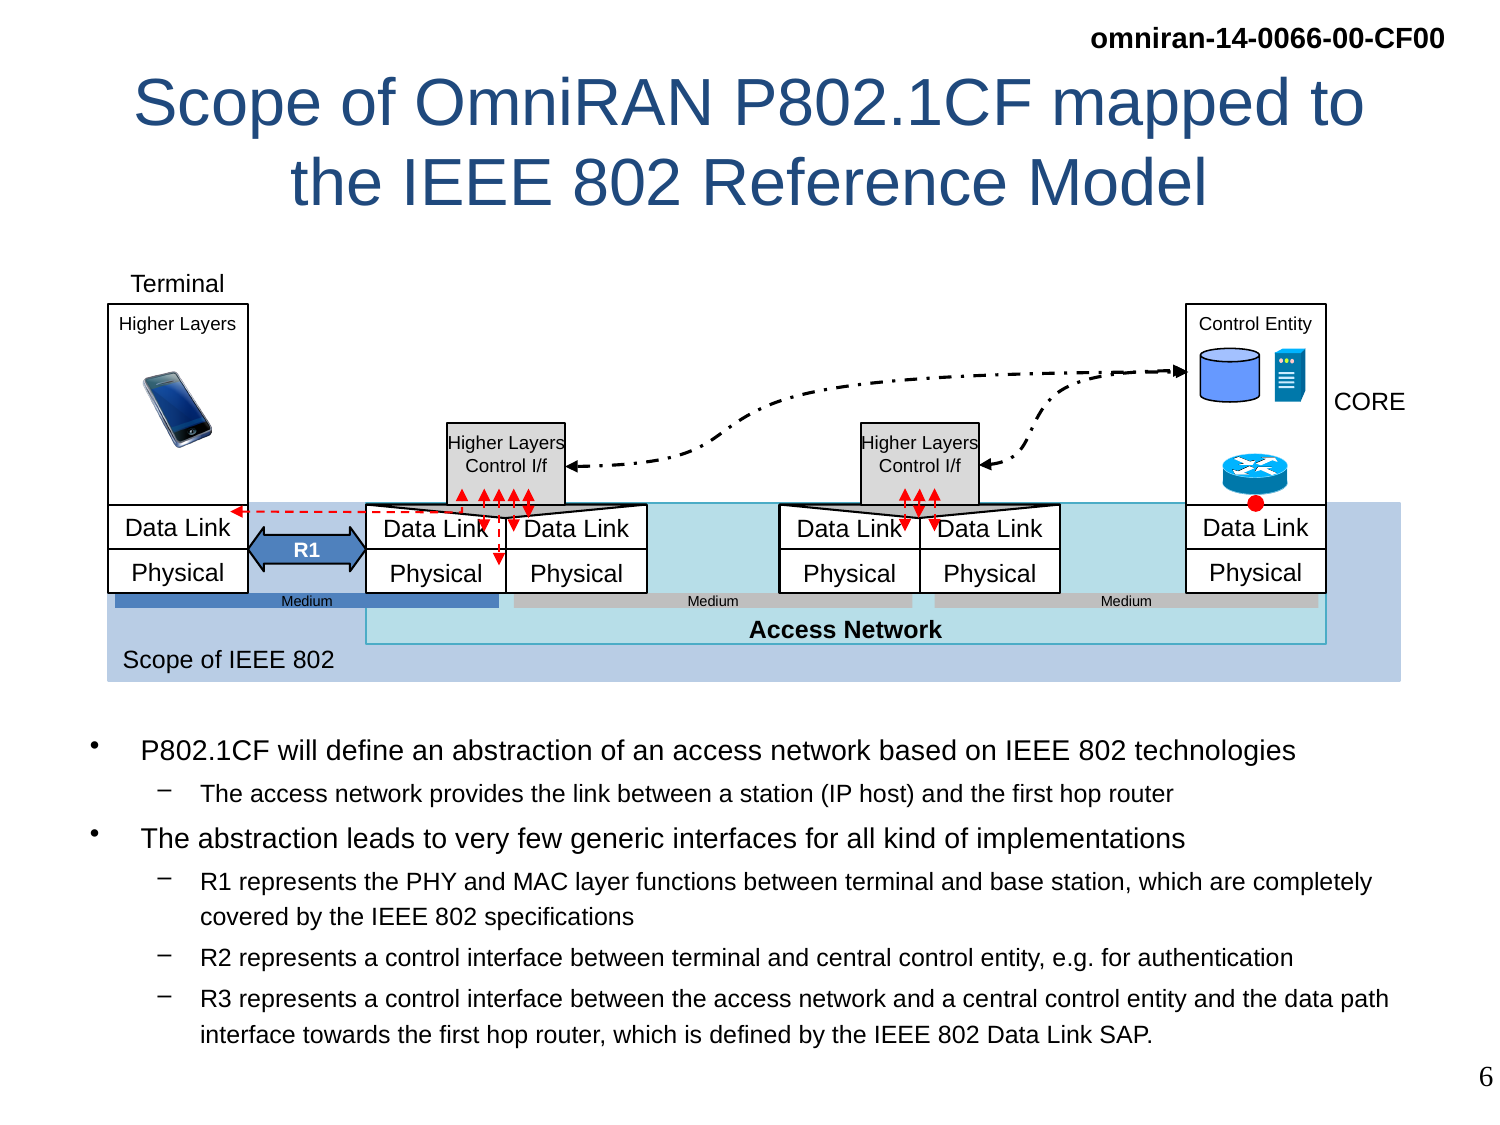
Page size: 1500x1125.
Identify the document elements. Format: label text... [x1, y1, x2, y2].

text_box Physical [779, 548, 920, 594]
text_box Higher Layers Control I/f [860, 423, 979, 505]
text_box Data Link [920, 505, 1060, 548]
text_box Data Link [366, 513, 494, 548]
picture [1222, 453, 1290, 497]
text_box Terminal [115, 259, 240, 305]
text_box Data Link [779, 505, 920, 548]
text_box [779, 504, 900, 517]
text_box [938, 504, 1061, 517]
text_box [909, 505, 913, 518]
text_box Physical [366, 548, 507, 594]
text_box Medium [513, 593, 913, 608]
text_box [565, 372, 1125, 473]
text_box [230, 488, 469, 518]
text_box Physical [107, 548, 248, 594]
text_box Data Link [507, 505, 647, 548]
text_box Physical [920, 548, 1060, 594]
text_box Data Link [107, 505, 248, 548]
text_box [978, 364, 1186, 471]
picture [1222, 453, 1250, 463]
picture [1235, 467, 1251, 475]
text_box [1248, 504, 1263, 511]
text_box Medium [115, 593, 499, 608]
text_box CORE [1319, 377, 1421, 423]
text_box Physical [507, 548, 647, 594]
text_box [453, 505, 479, 516]
picture [129, 364, 218, 453]
text_box [488, 505, 494, 517]
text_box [1273, 348, 1306, 402]
text_box Control Entity [1185, 304, 1326, 505]
text_box Higher Layers [107, 304, 248, 505]
picture [1258, 468, 1275, 475]
title Scope of OmniRAN P802.1CF mapped to the IEEE 802 Reference Model [75, 45, 1425, 233]
text_box Higher Layers Control I/f [447, 423, 566, 505]
text_box Physical [1185, 548, 1326, 594]
text_box Scope of IEEE 802 [107, 503, 1400, 681]
text_box [533, 504, 647, 516]
text_box [1200, 348, 1260, 402]
text_box [518, 505, 524, 517]
picture [1258, 458, 1275, 464]
text_box [504, 505, 509, 519]
list P802.1CF will define an abstraction of an access network based on IEEE 802 technologies The access network provides the link between a station (IP host) and the first hop router The abstraction leads to very few generic interfaces for all kind of implementations R1 represents the PHY and MAC layer functions between terminal and base station, which are completely covered by the IEEE 802 specifications R2 represents a control interface between terminal and central control entity, e.g. for authentication R3 represents a control interface between the access network and a central control entity and the data path interface towards the first hop router, which is defined by the IEEE 802 Data Link SAP. [75, 717, 1425, 1065]
picture [1237, 458, 1253, 464]
text_box Access Network [979, 503, 1185, 593]
text_box Access Network [366, 594, 1326, 644]
text_box Medium [934, 593, 1319, 608]
text_box Access Network [566, 503, 860, 593]
text_box [925, 505, 930, 518]
text_box R1 [247, 527, 367, 572]
text_box Data Link [1185, 505, 1326, 548]
